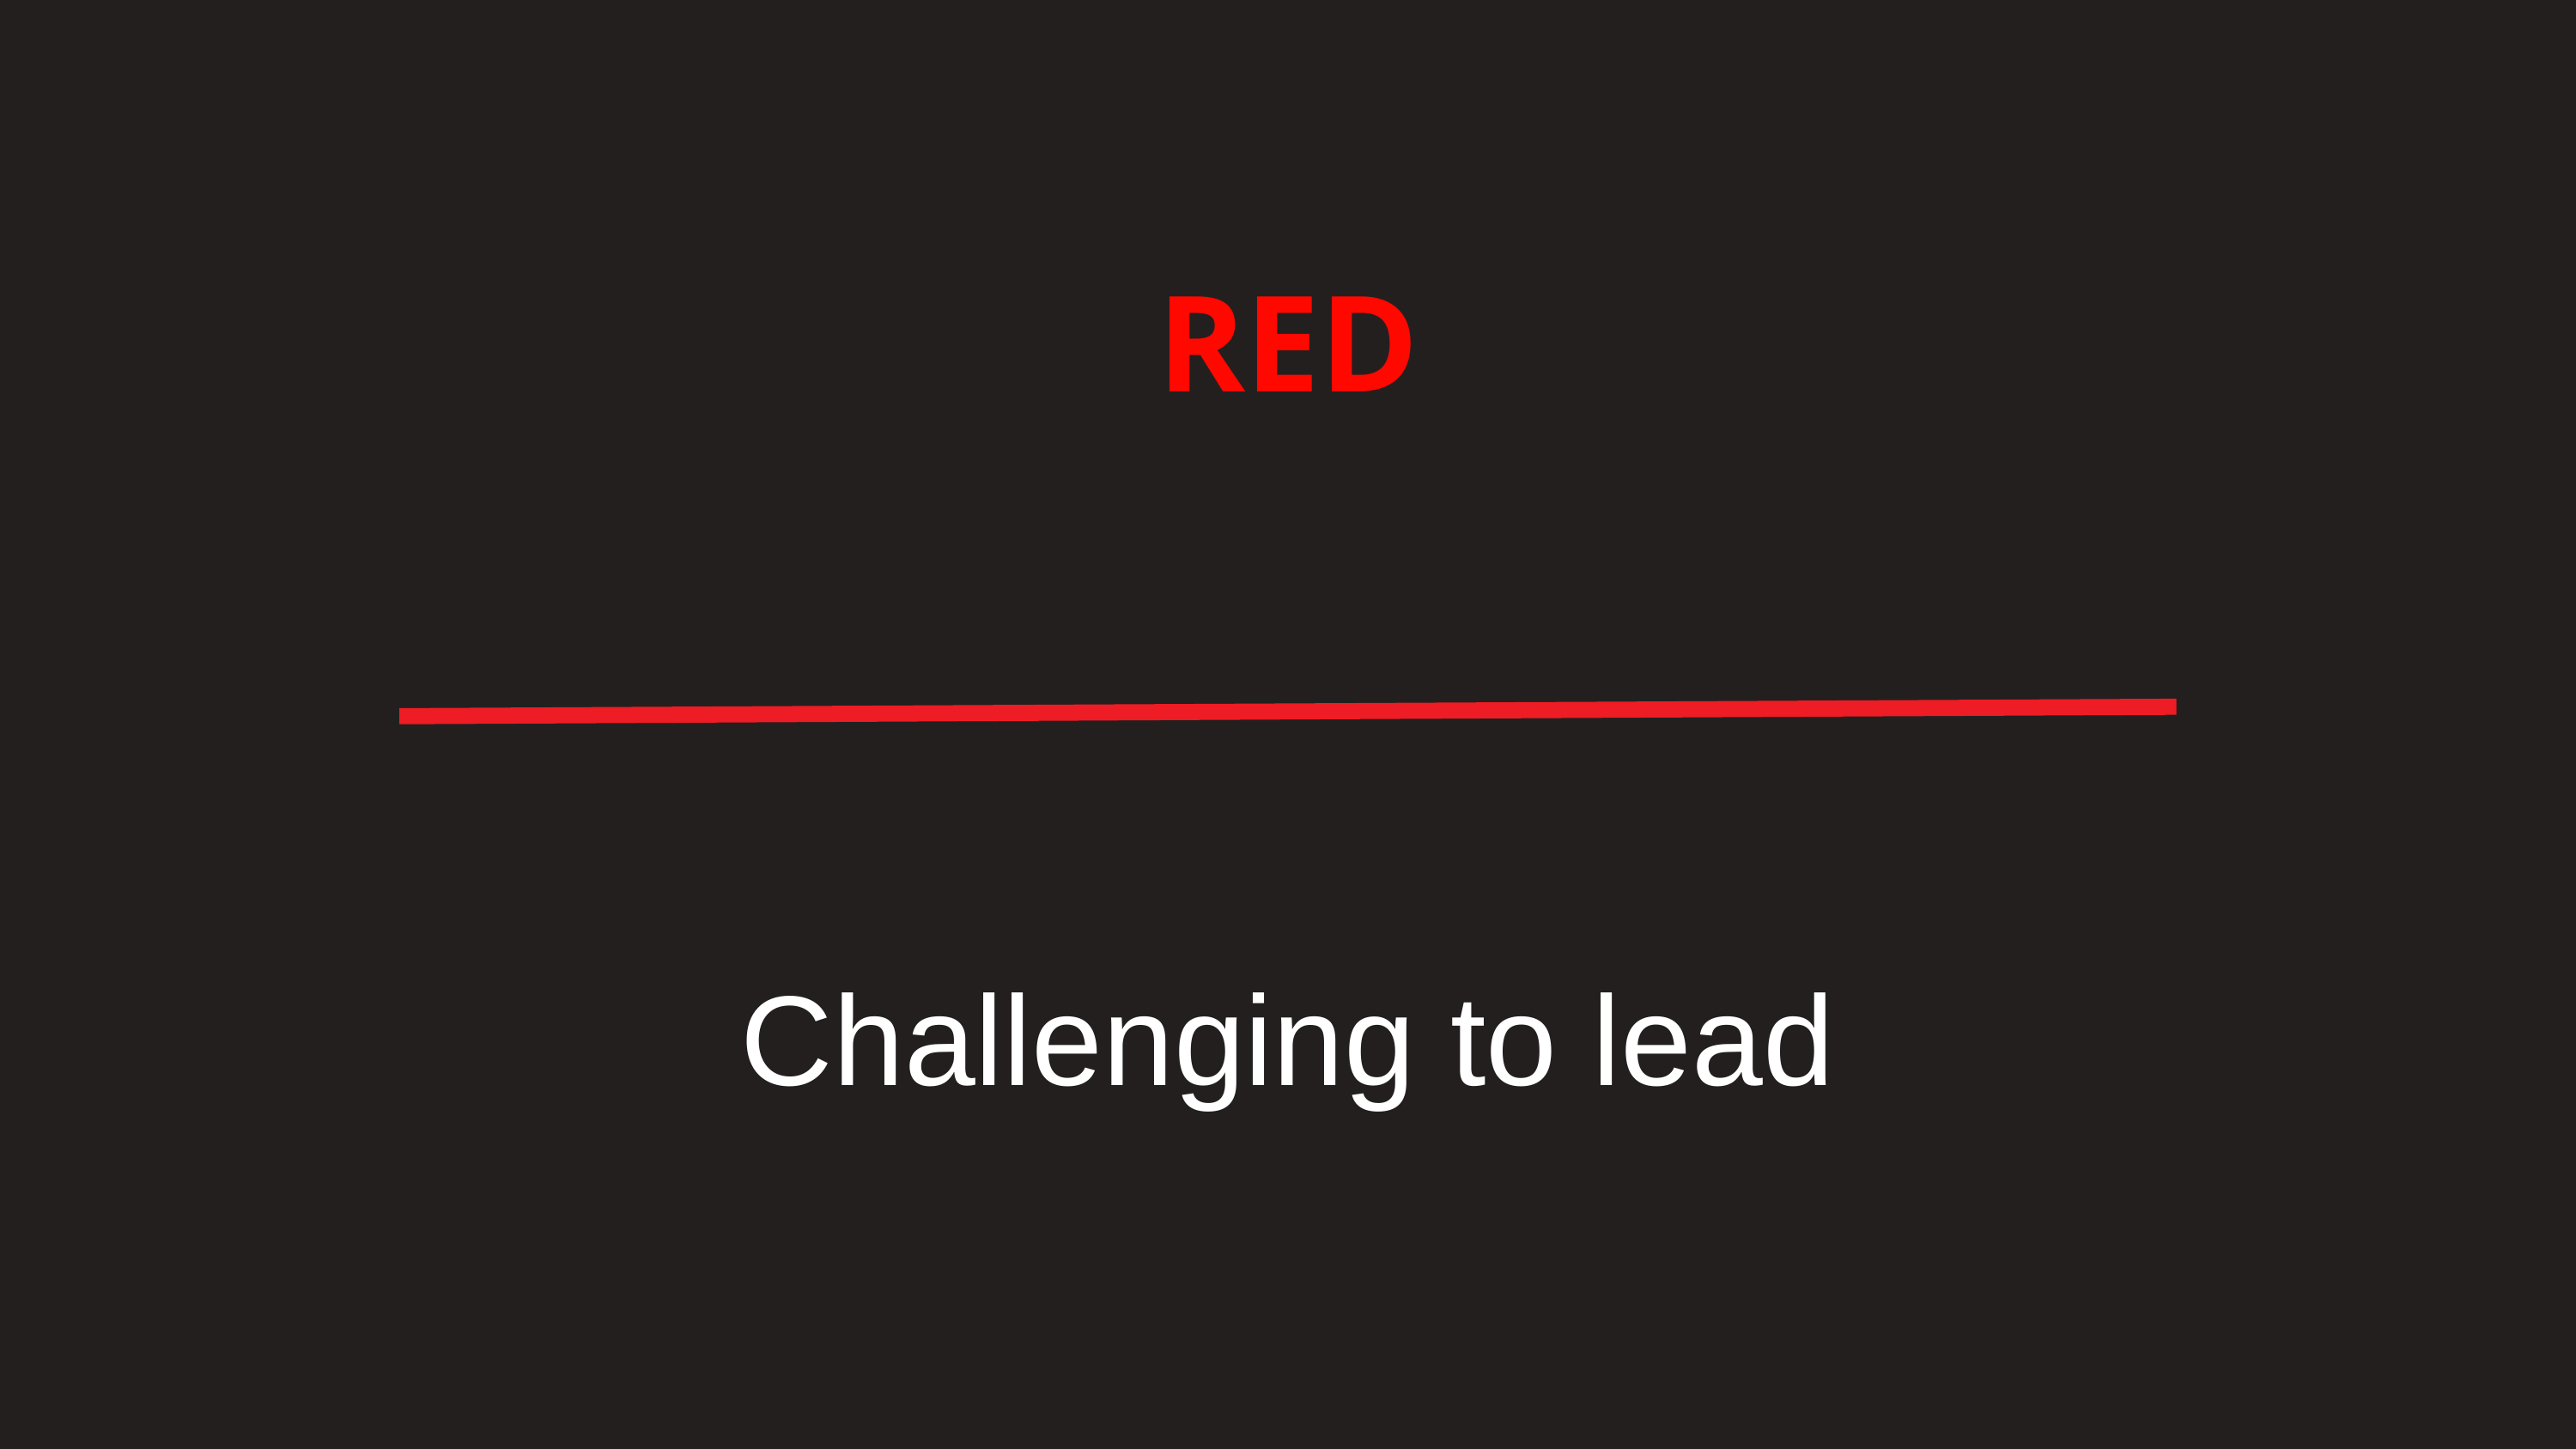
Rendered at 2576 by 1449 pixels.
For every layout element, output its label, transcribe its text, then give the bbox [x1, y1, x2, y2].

text_box Challenging to lead [691, 971, 1885, 1114]
text_box RED [399, 242, 2177, 419]
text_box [398, 706, 2177, 717]
